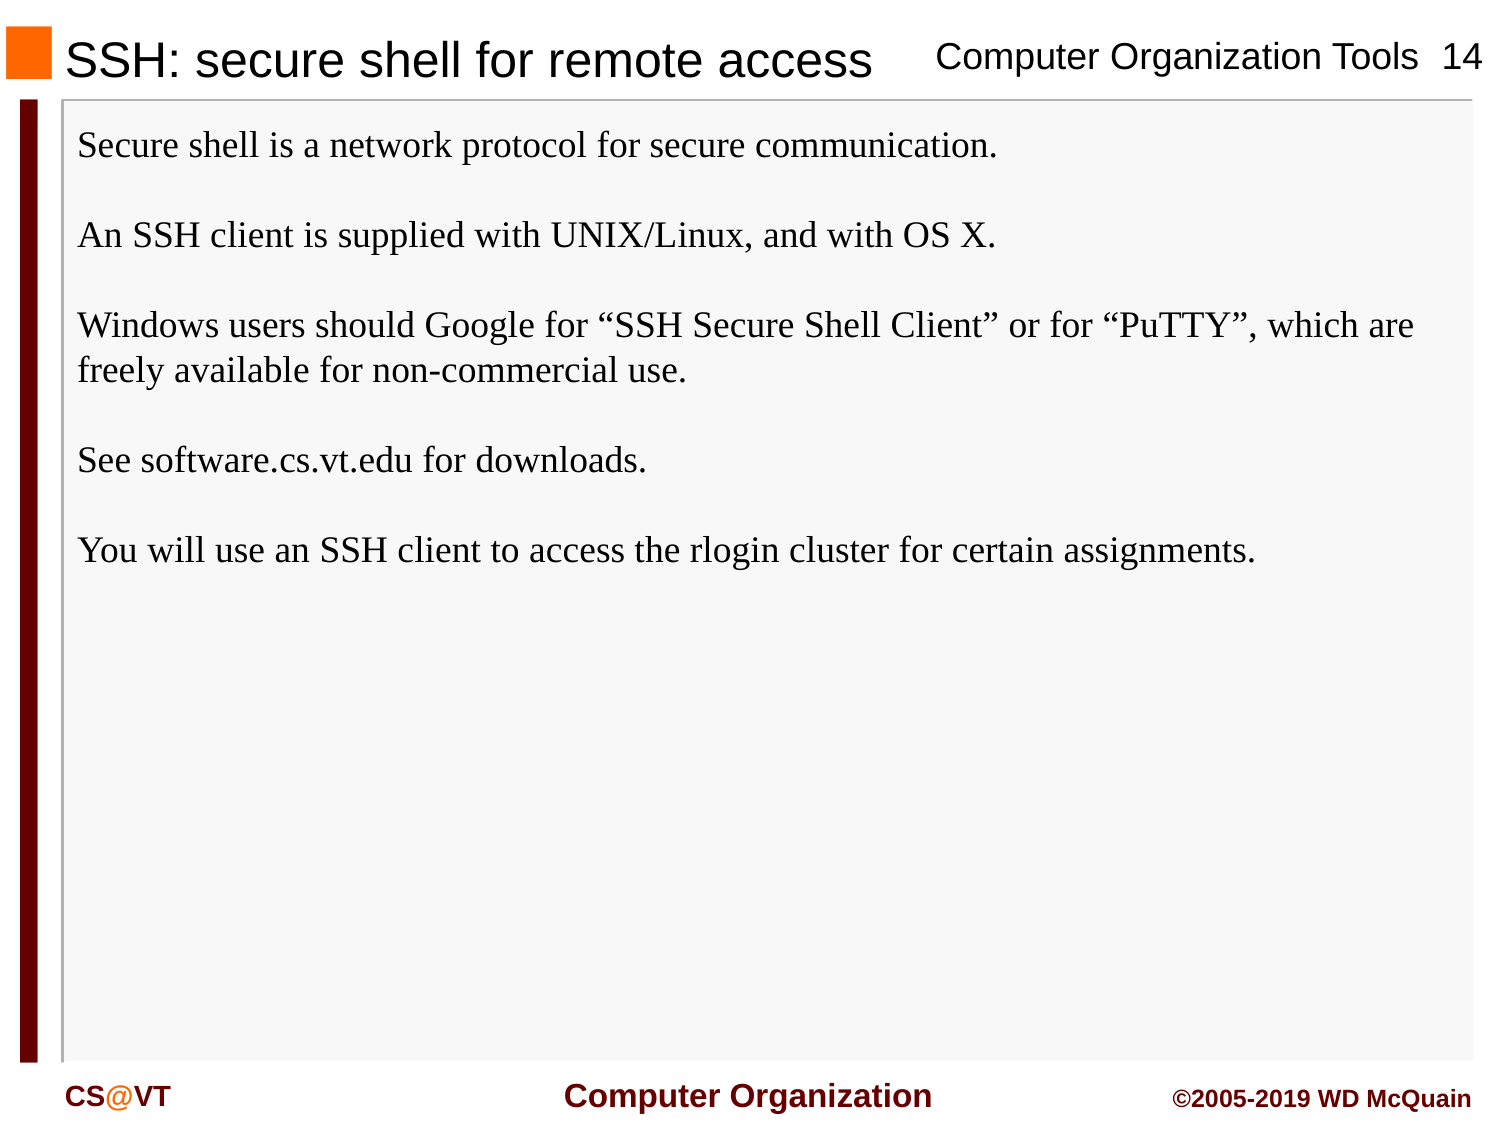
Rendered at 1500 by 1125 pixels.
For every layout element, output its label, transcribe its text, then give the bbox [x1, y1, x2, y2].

title SSH: secure shell for remote access [50, 29, 1000, 86]
text_box Secure shell is a network protocol for secure communication. An SSH client is supplied with UNIX/Linux, and with OS X. Windows users should Google for “SSH Secure Shell Client” or for “PuTTY”, which are freely available for non-commercial use. See software.cs.vt.edu for downloads. You will use an SSH client to access the rlogin cluster for certain assignments. [62, 112, 1475, 578]
